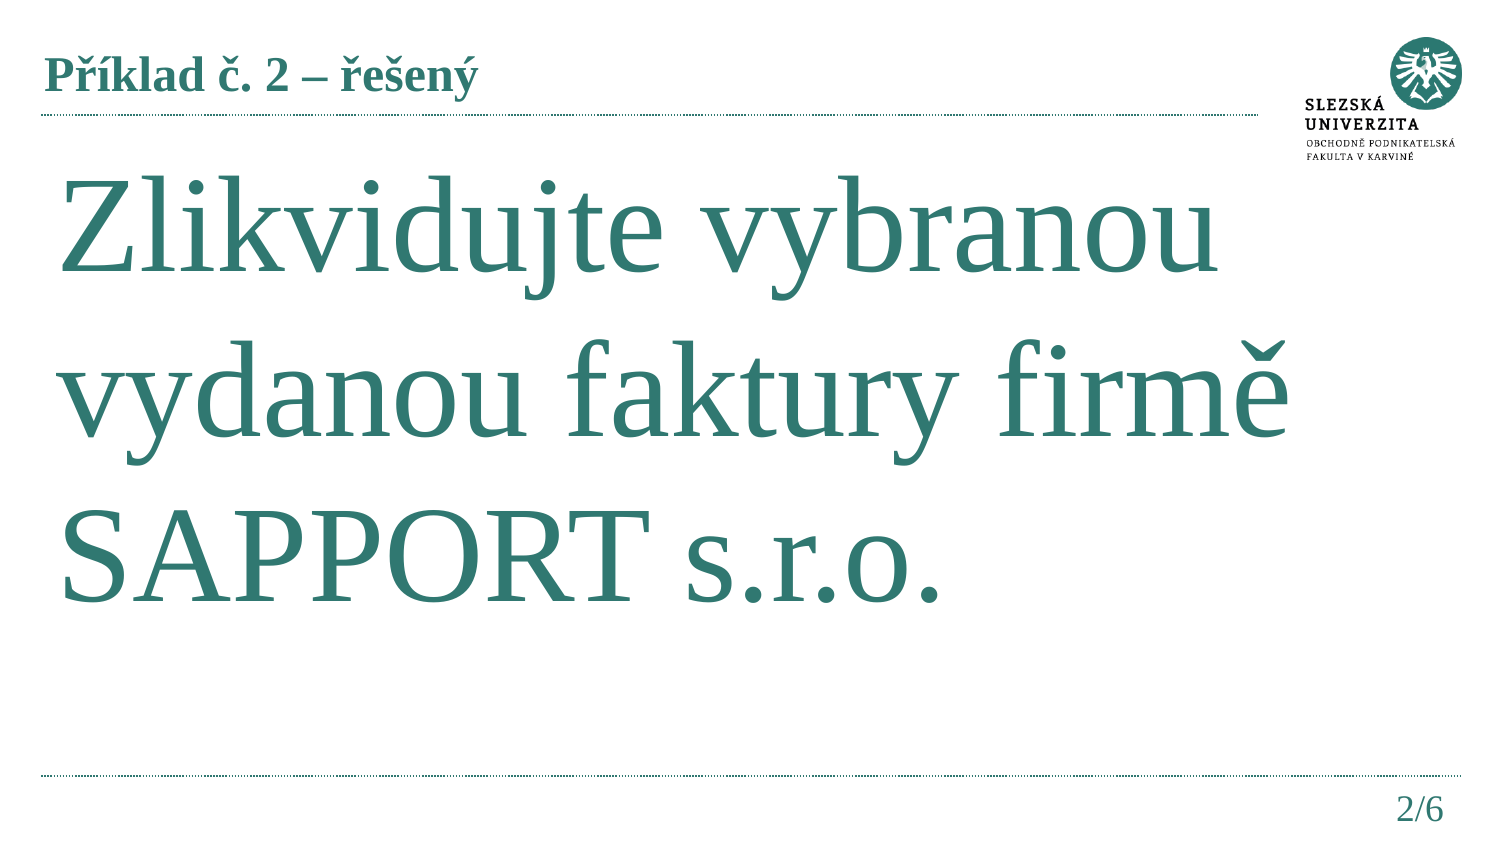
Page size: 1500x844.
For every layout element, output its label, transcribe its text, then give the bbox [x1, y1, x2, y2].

title Příklad č. 2 – řešený [29, 33, 668, 117]
slide_number 2/6 [1281, 776, 1459, 822]
list Zlikvidujte vybranou vydanou faktury firmě SAPPORT s.r.o. [41, 126, 1317, 706]
picture [1305, 37, 1462, 160]
